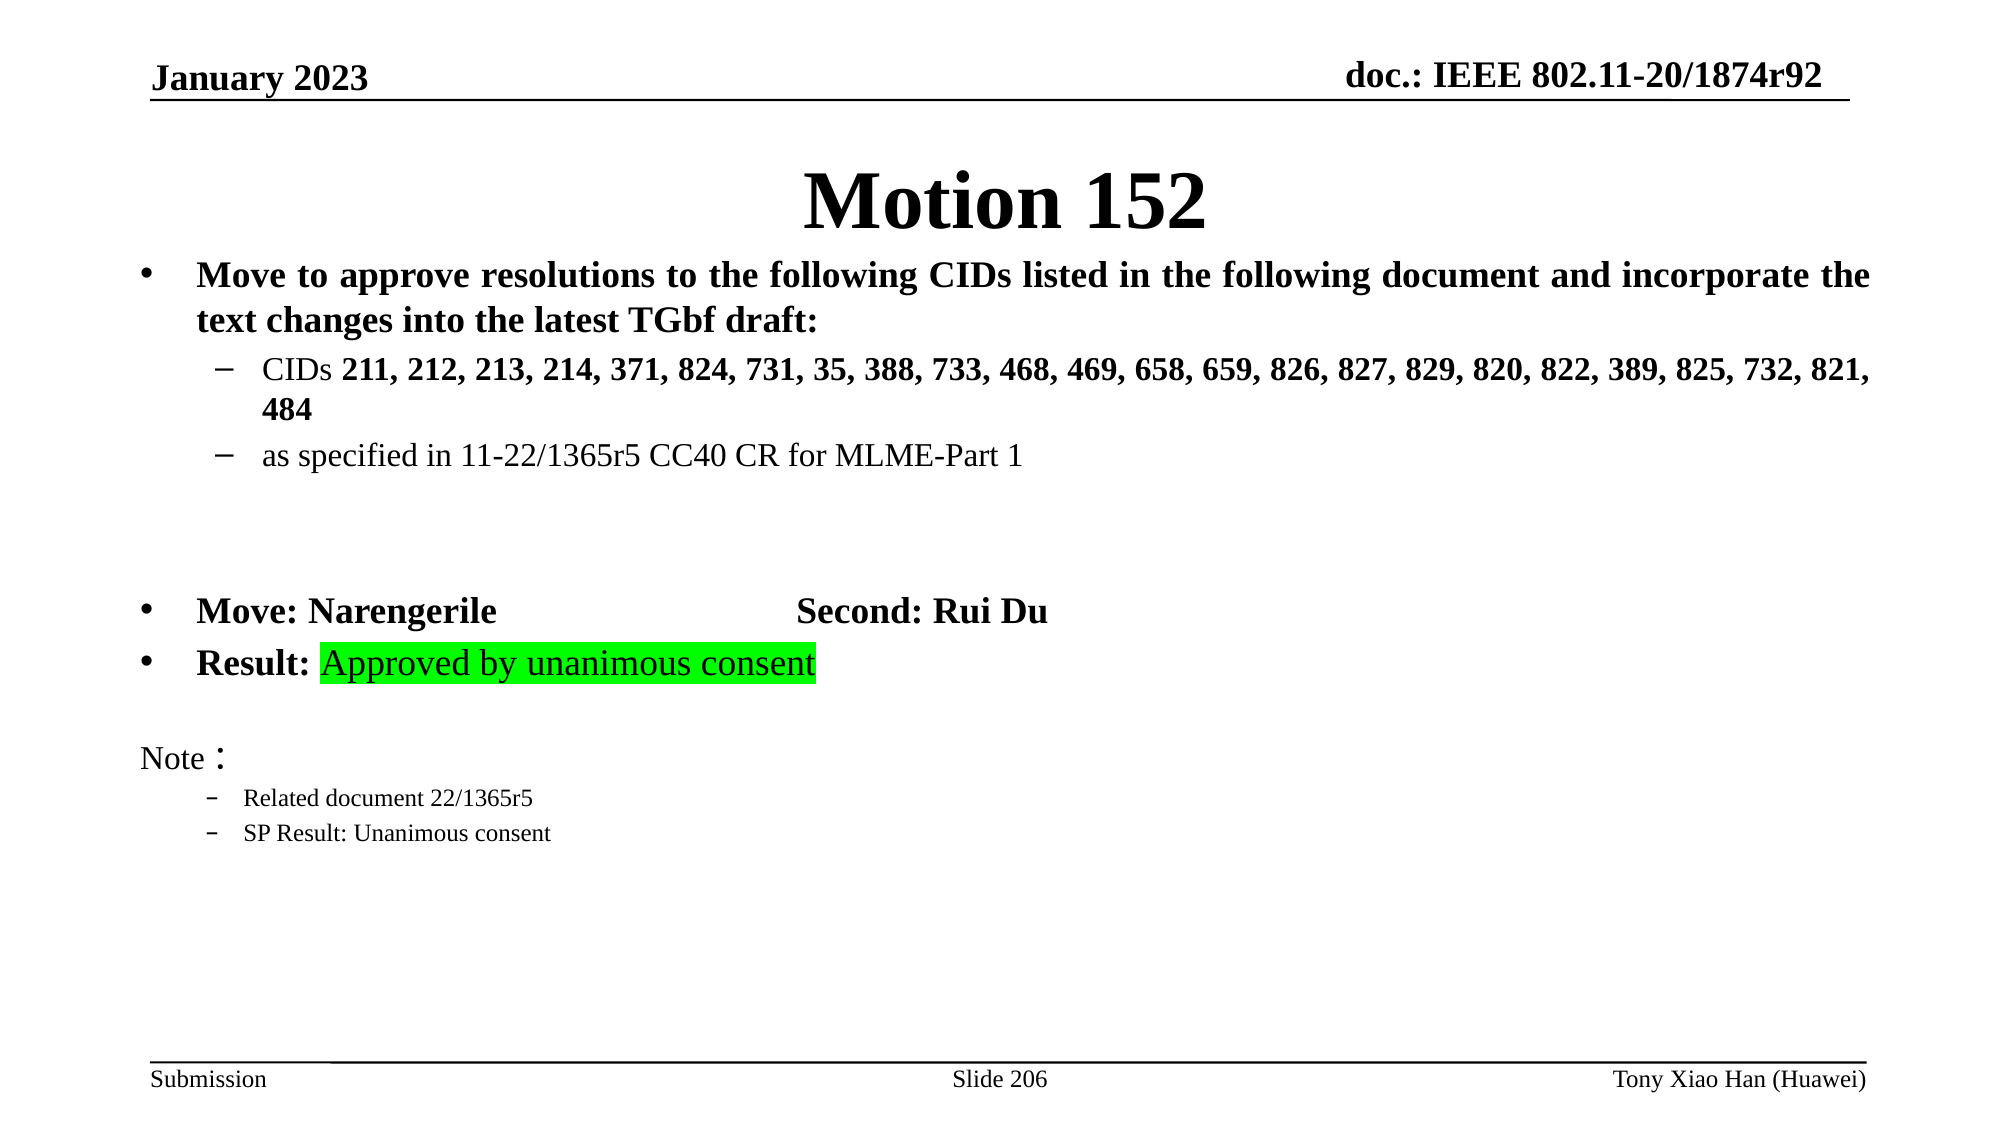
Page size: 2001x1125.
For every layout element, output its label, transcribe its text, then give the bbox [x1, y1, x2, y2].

text_box Move to approve resolutions to the following CIDs listed in the following document and incorporate the text changes into the latest TGbf draft: CIDs 211, 212, 213, 214, 371, 824, 731, 35, 388, 733, 468, 469, 658, 659, 826, 827, 829, 820, 822, 389, 825, 732, 821, 484 as specified in 11-22/1365r5 CC40 CR for MLME-Part 1 Move: Narengerile Second: Rui Du Result: Approved by unanimous consent Note： Related document 22/1365r5 SP Result: Unanimous consent [125, 212, 1888, 1013]
text_box Motion 152 [368, 137, 1644, 212]
